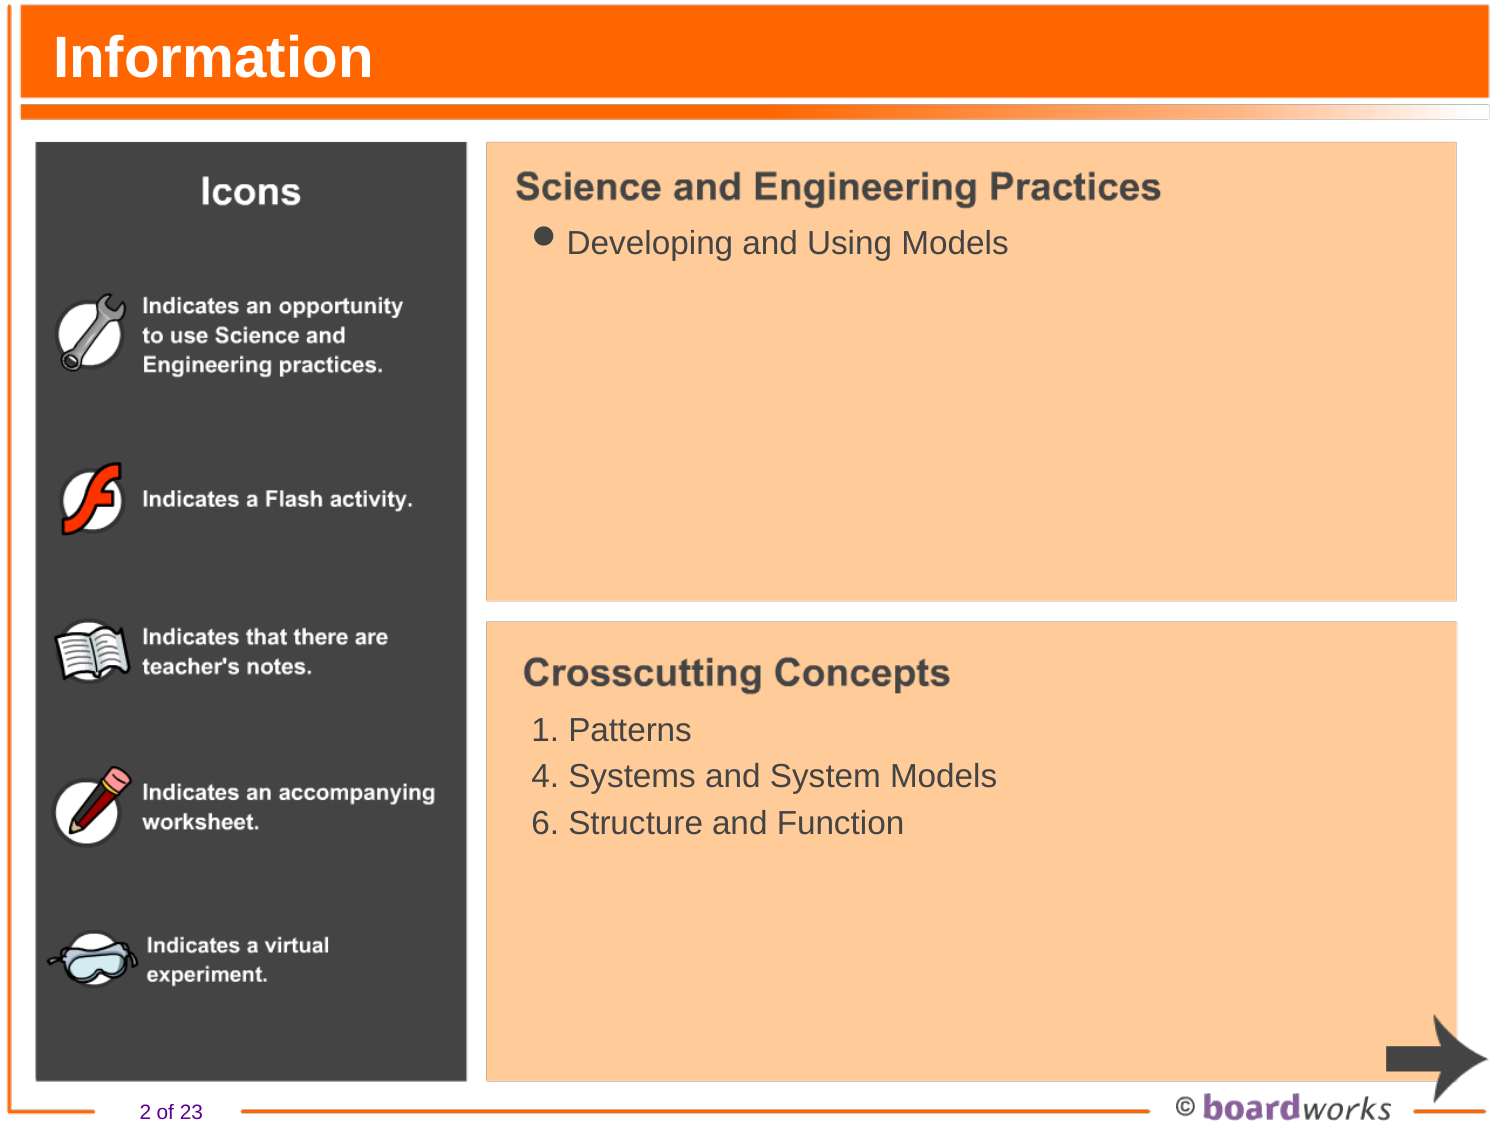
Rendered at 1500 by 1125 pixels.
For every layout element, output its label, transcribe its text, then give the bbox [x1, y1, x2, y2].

picture [0, 0, 1500, 1125]
list 1. Patterns 4. Systems and System Models 6. Structure and Function [516, 700, 1454, 1088]
title Information [38, 8, 1308, 100]
list Developing and Using Models [516, 213, 1454, 604]
